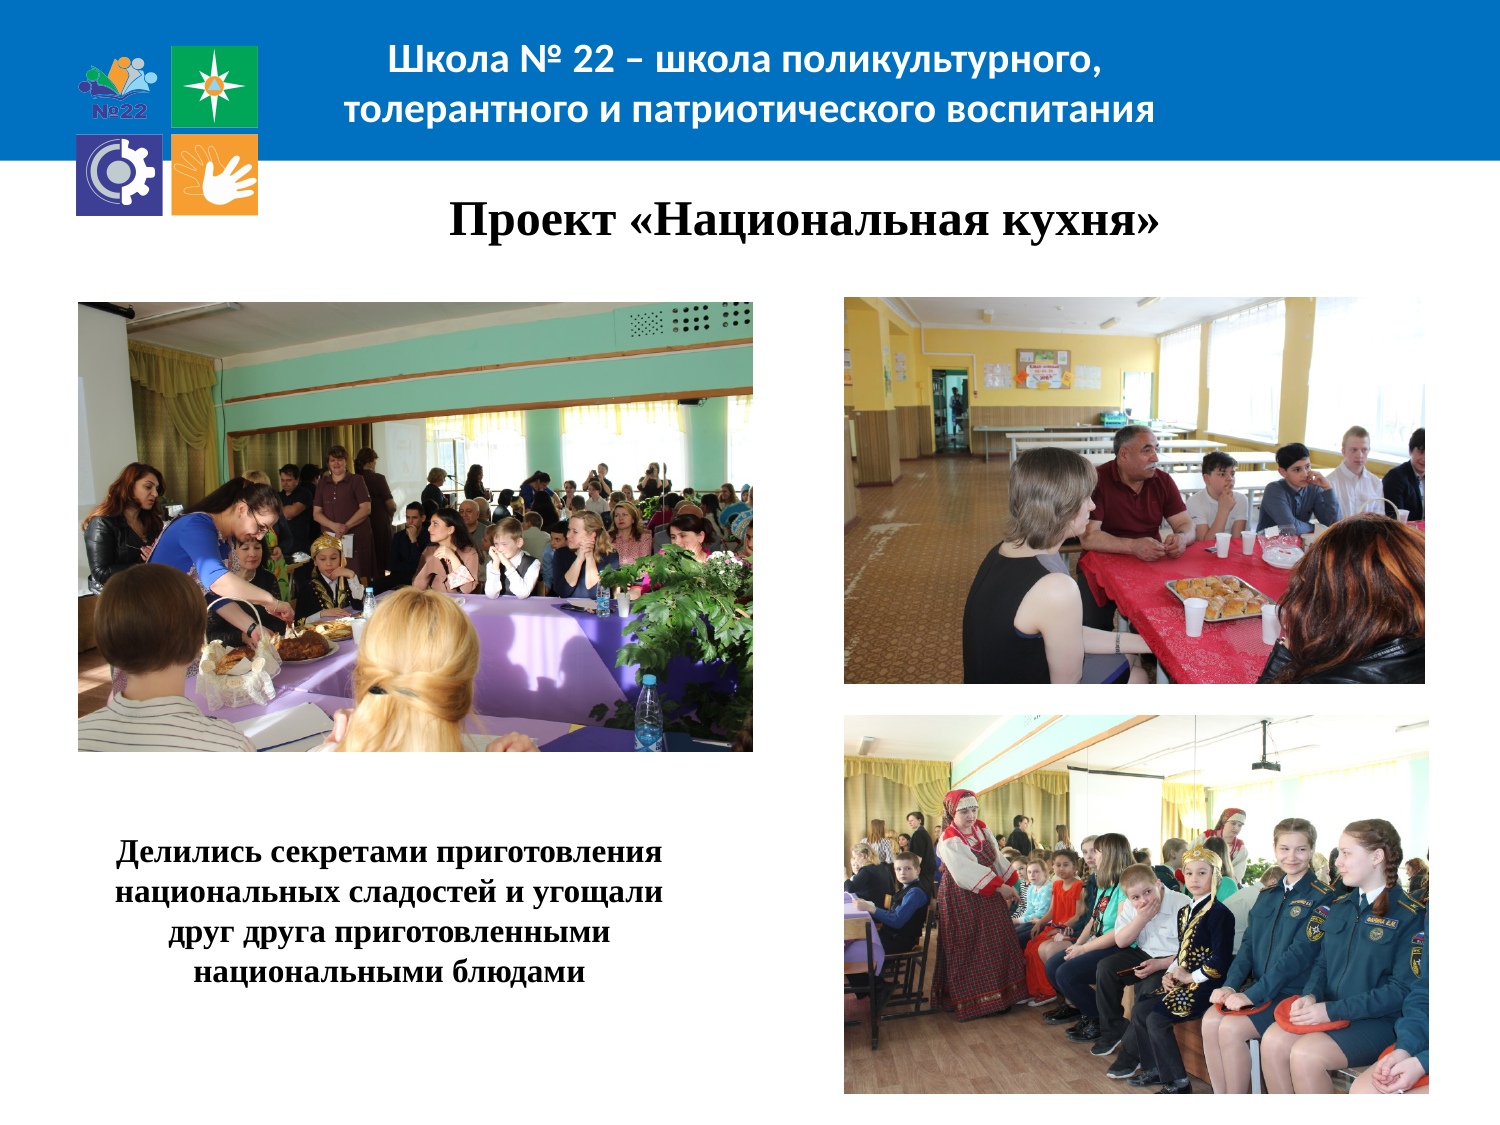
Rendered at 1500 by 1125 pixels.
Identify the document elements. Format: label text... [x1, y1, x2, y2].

picture [844, 715, 1429, 1095]
text_box Проект «Национальная кухня» [76, 177, 1459, 253]
picture [76, 46, 259, 216]
picture [844, 297, 1425, 685]
text_box Школа № 22 – школа поликультурного, толерантного и патриотического воспитания [0, 0, 1500, 163]
text_box Делились секретами приготовления национальных сладостей и угощали друг друга приготовленными национальными блюдами [100, 822, 680, 1037]
picture [78, 302, 753, 752]
